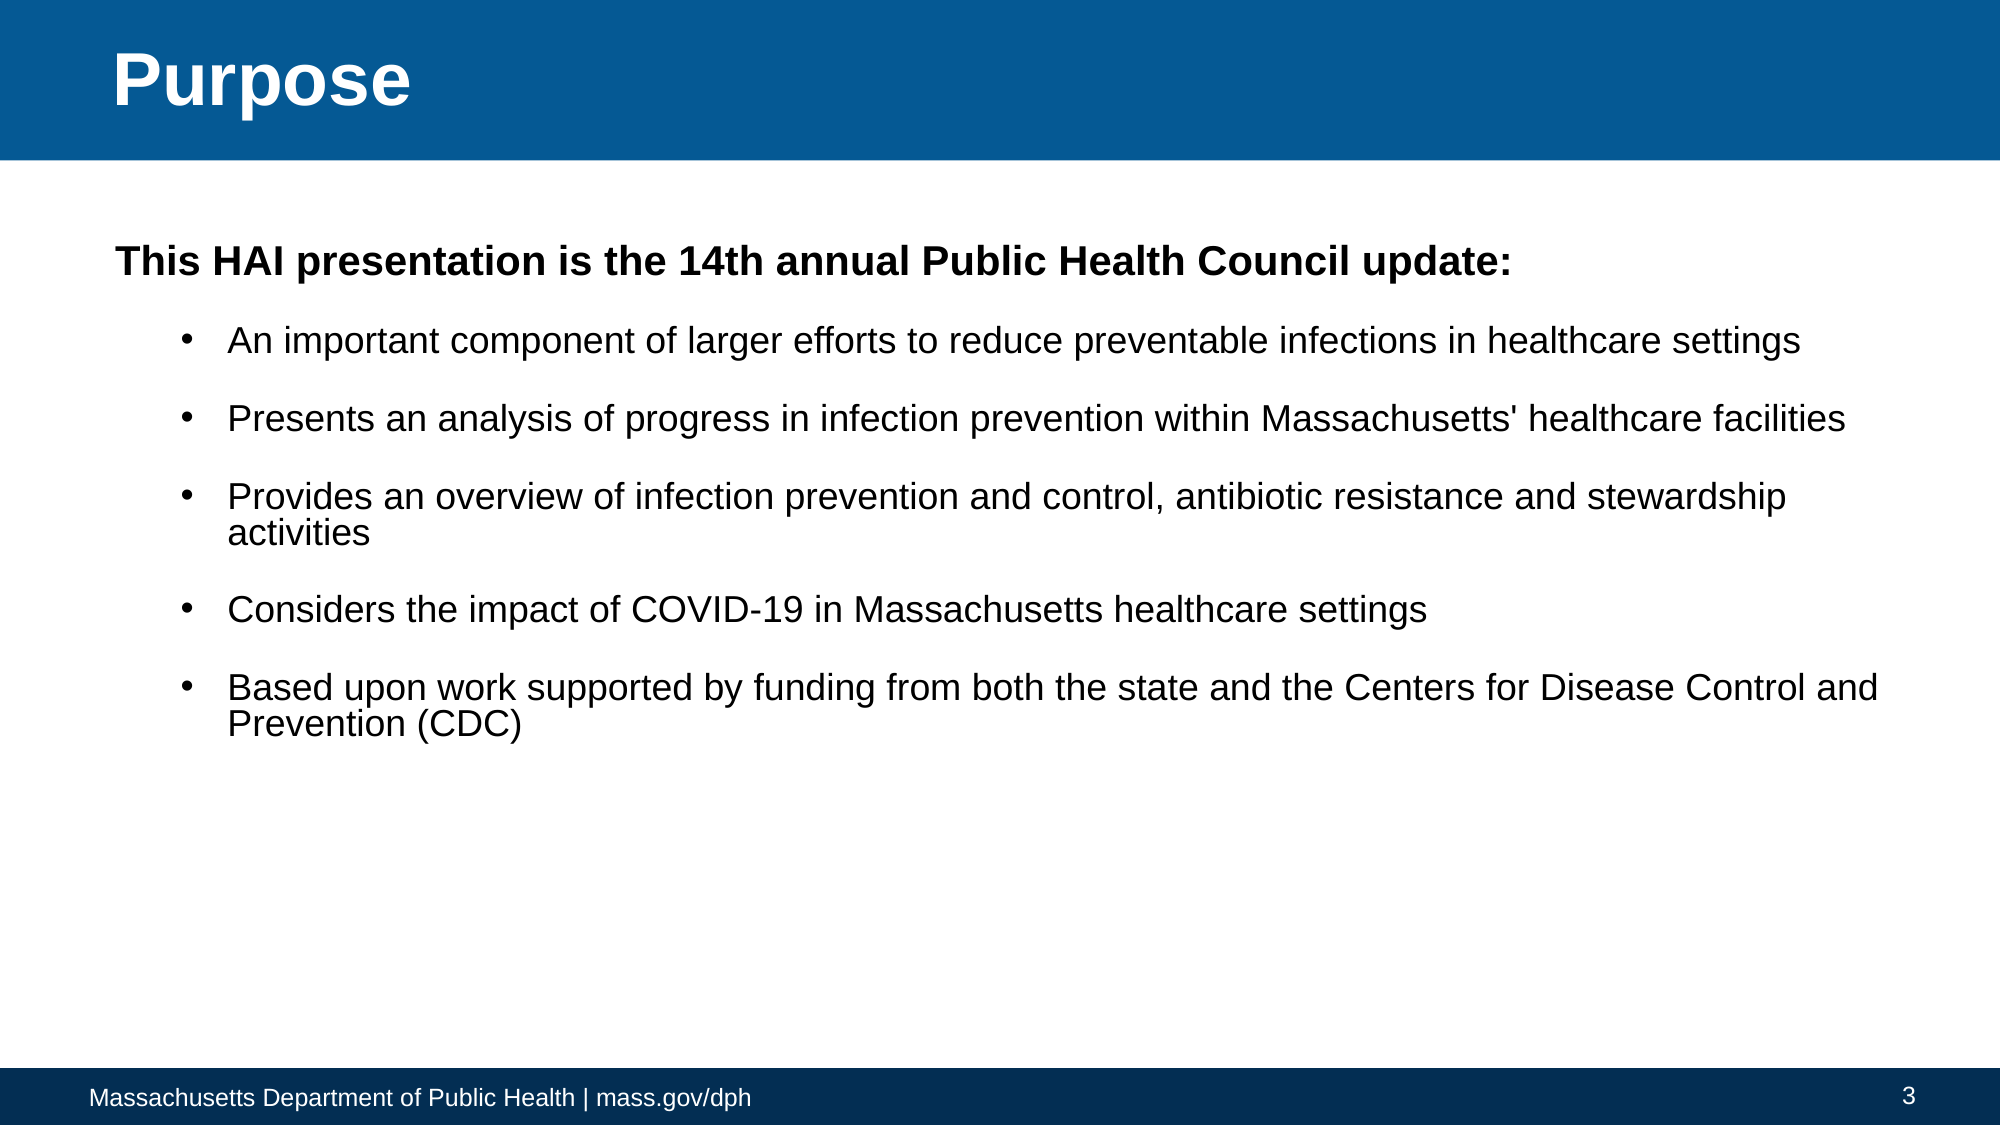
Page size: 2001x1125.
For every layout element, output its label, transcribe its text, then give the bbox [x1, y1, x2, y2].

slide_number 3 [1482, 1065, 1931, 1125]
title Purpose [97, 9, 1898, 153]
list This HAI presentation is the 14th annual Public Health Council update: An important component of larger efforts to reduce preventable infections in healthcare settings Presents an analysis of progress in infection prevention within Massachusetts' healthcare facilities Provides an overview of infection prevention and control, antibiotic resistance and stewardship activities Considers the impact of COVID-19 in Massachusetts healthcare settings Based upon work supported by funding from both the state and the Centers for Disease Control and Prevention (CDC) [99, 235, 1900, 975]
